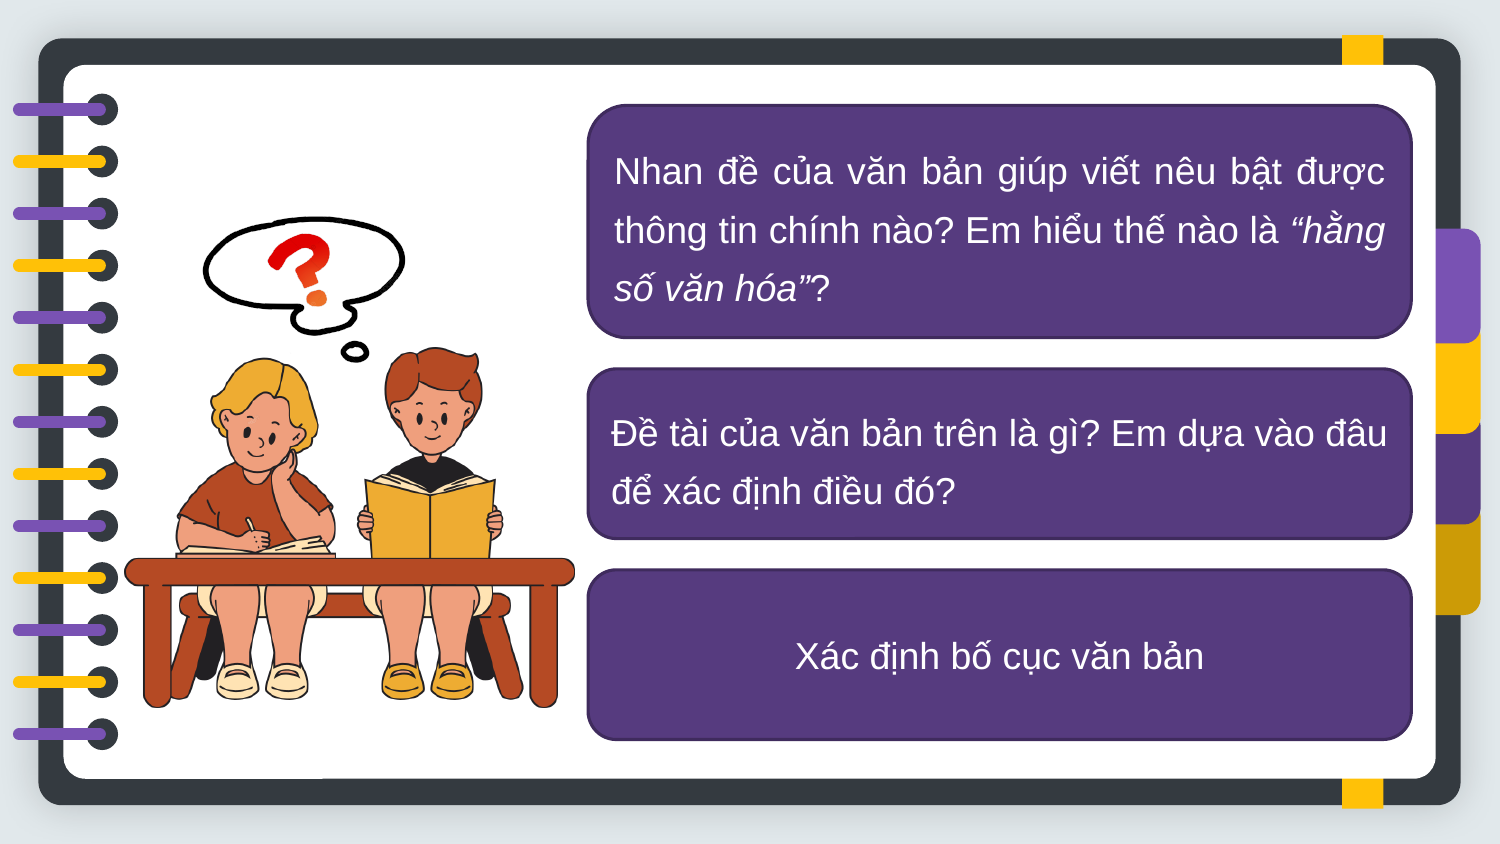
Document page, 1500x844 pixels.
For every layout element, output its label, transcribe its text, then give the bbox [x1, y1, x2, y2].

picture [124, 184, 575, 708]
text_box Nhan đề của văn bản giúp viết nêu bật được thông tin chính nào? Em hiểu thế nào là “hằng số văn hóa”? [585, 103, 1414, 340]
text_box Đề tài của văn bản trên là gì? Em dựa vào đâu để xác định điều đó? [585, 366, 1414, 541]
text_box Xác định bố cục văn bản [585, 567, 1414, 742]
